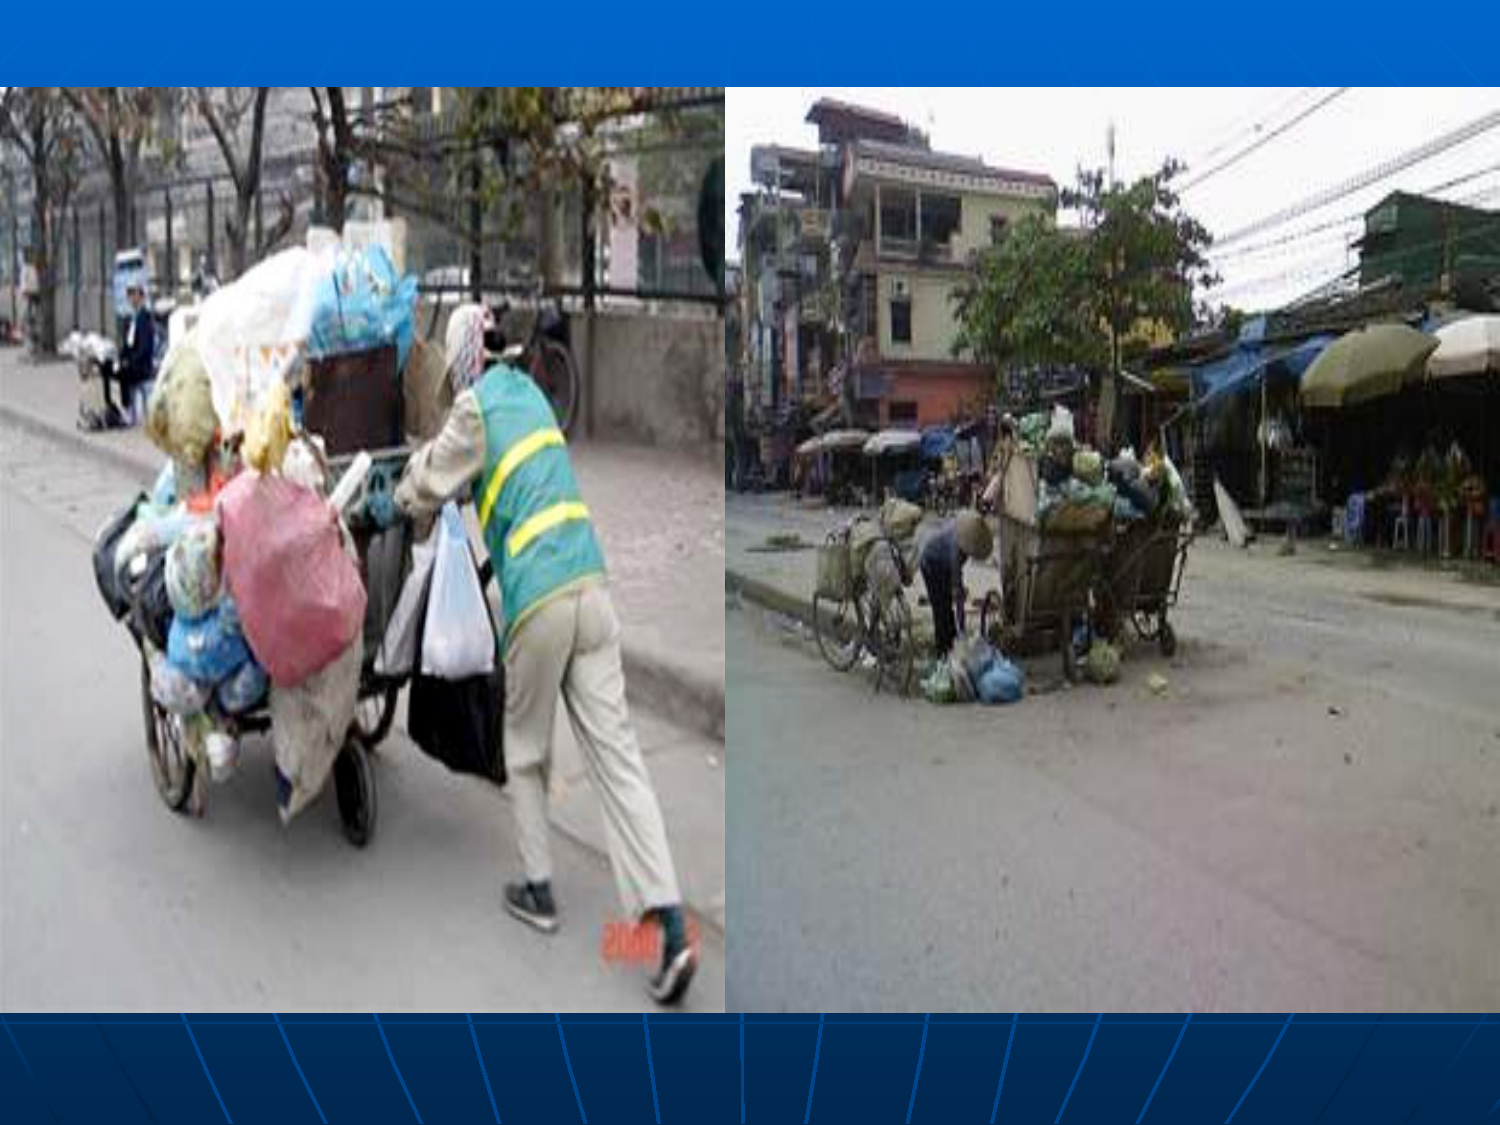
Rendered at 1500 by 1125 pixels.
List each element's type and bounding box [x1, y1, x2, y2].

picture [0, 87, 1500, 1013]
